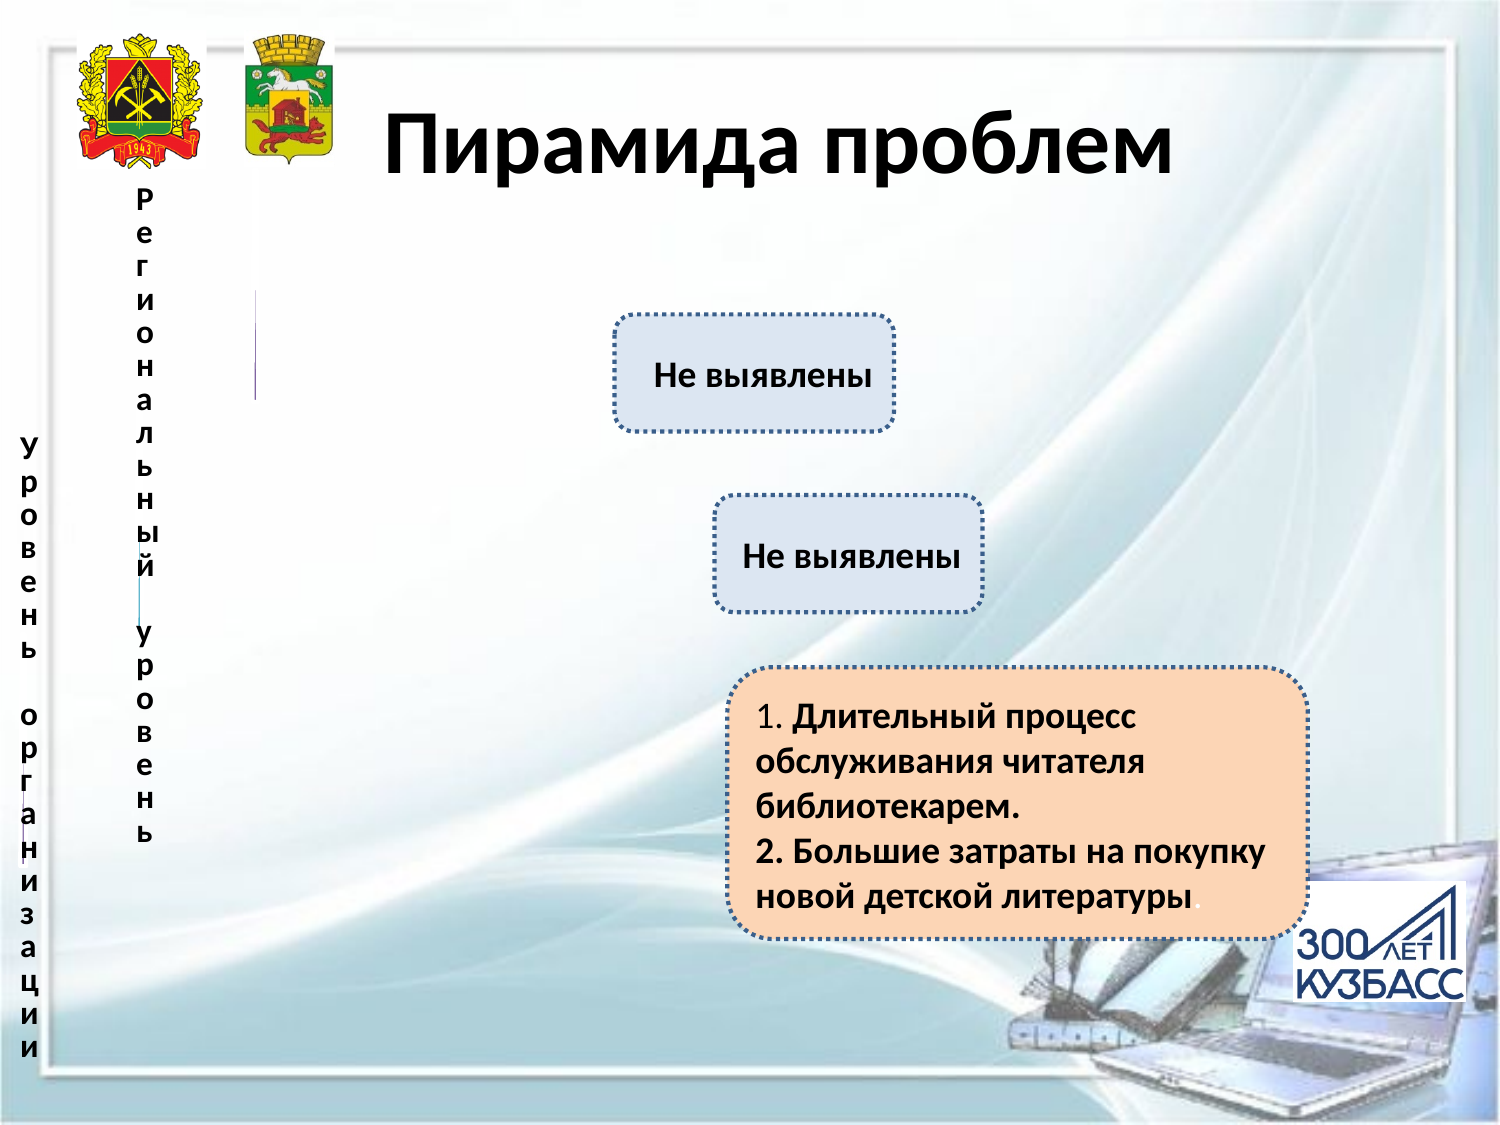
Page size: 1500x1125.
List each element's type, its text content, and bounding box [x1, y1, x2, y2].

text_box Не выявлены [979, 501, 985, 607]
title Пирамида проблем [259, 42, 1466, 232]
picture [0, 0, 1500, 1125]
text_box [52, 205, 974, 903]
title Пирамида проблем [115, 42, 251, 203]
text_box 1. Длительный процесс обслуживания читателя библиотекарем. 2. Большие затраты на покупку новой детской литературы. [728, 665, 1310, 942]
